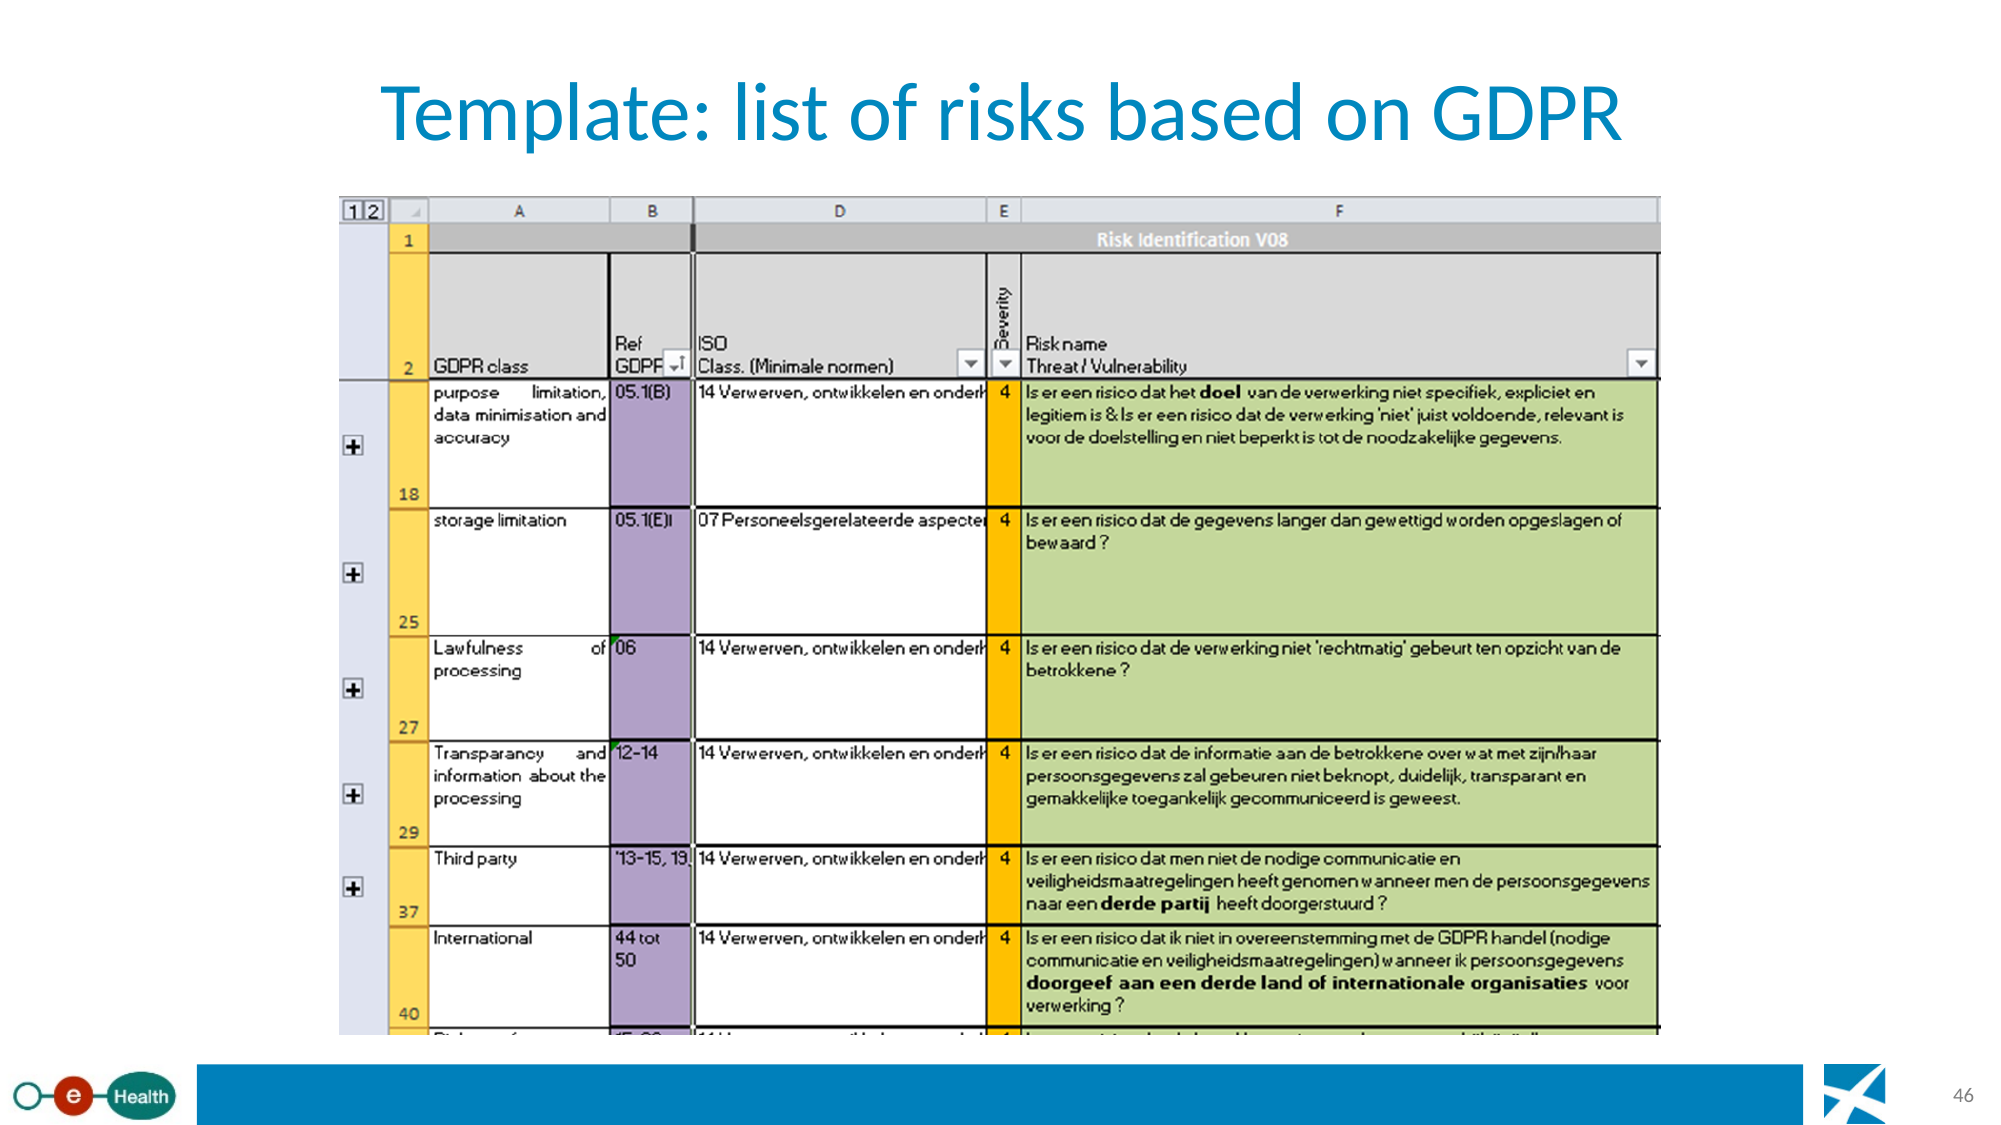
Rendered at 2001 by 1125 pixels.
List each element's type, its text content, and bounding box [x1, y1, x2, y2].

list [339, 196, 1661, 1036]
title Template: list of risks based on GDPR [102, 30, 1903, 183]
picture [3, 1064, 182, 1124]
slide_number 46 [1824, 1064, 1990, 1125]
